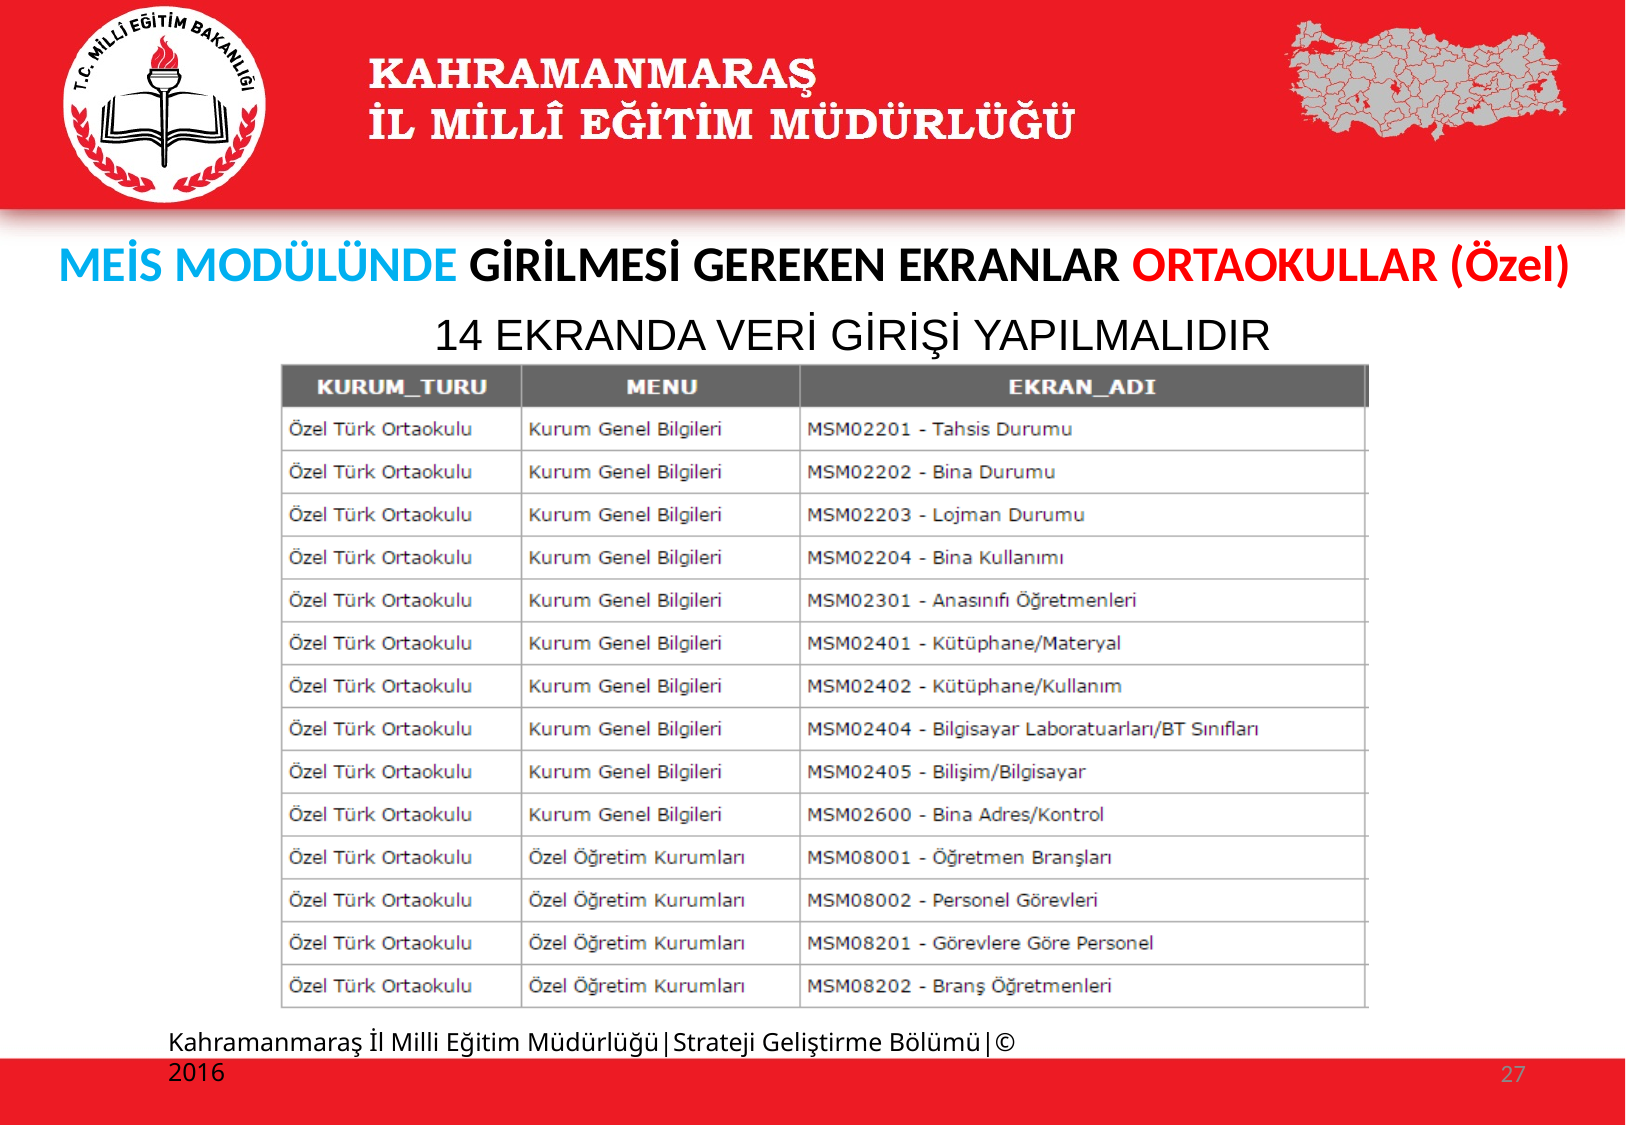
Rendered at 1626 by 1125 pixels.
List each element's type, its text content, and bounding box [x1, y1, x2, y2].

text_box MEİS MODÜLÜNDE GİRİLMESİ GEREKEN EKRANLAR ORTAOKULLAR (Özel) [17, 223, 1612, 299]
slide_number 27 [1164, 1042, 1544, 1103]
text_box Kahramanmaraş İl Milli Eğitim Müdürlüğü|Strateji Geliştirme Bölümü|© 2016 [153, 1019, 1053, 1094]
picture [0, 0, 1626, 1125]
text_box 14 EKRANDA VERİ GİRİŞİ YAPILMALIDIR [419, 299, 1288, 358]
